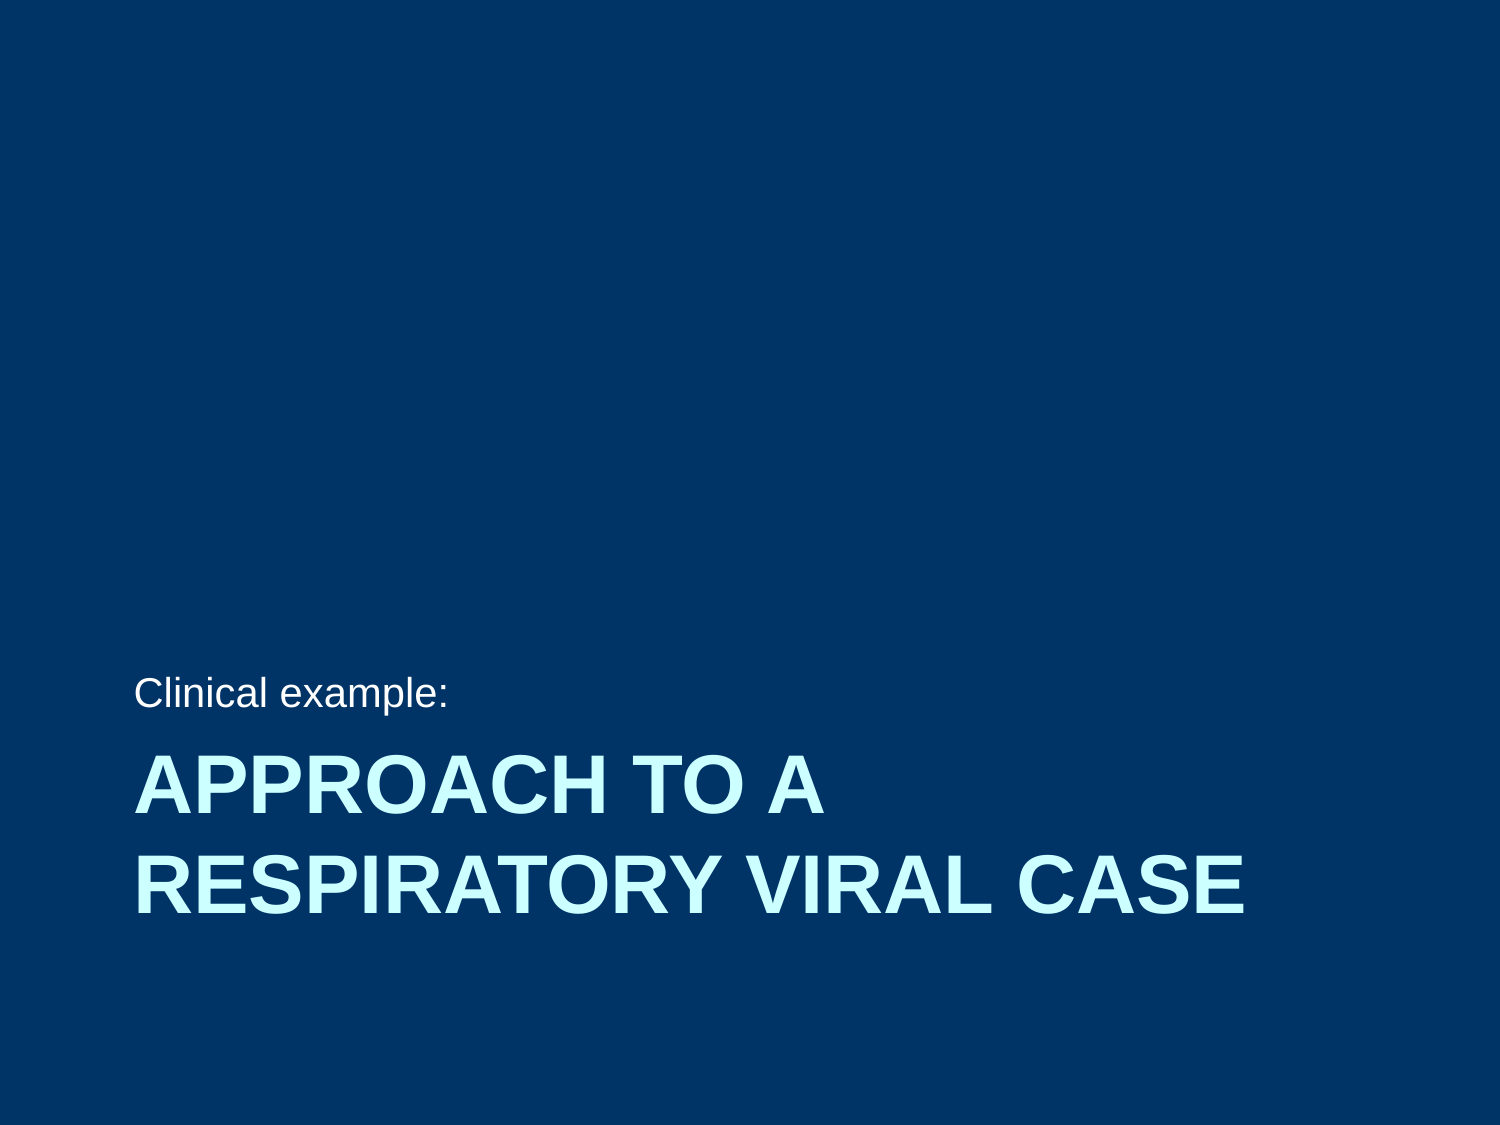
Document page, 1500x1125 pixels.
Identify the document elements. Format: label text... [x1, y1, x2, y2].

list Clinical example: [118, 476, 1394, 723]
title Approach to a respiratory viral case [118, 723, 1394, 947]
